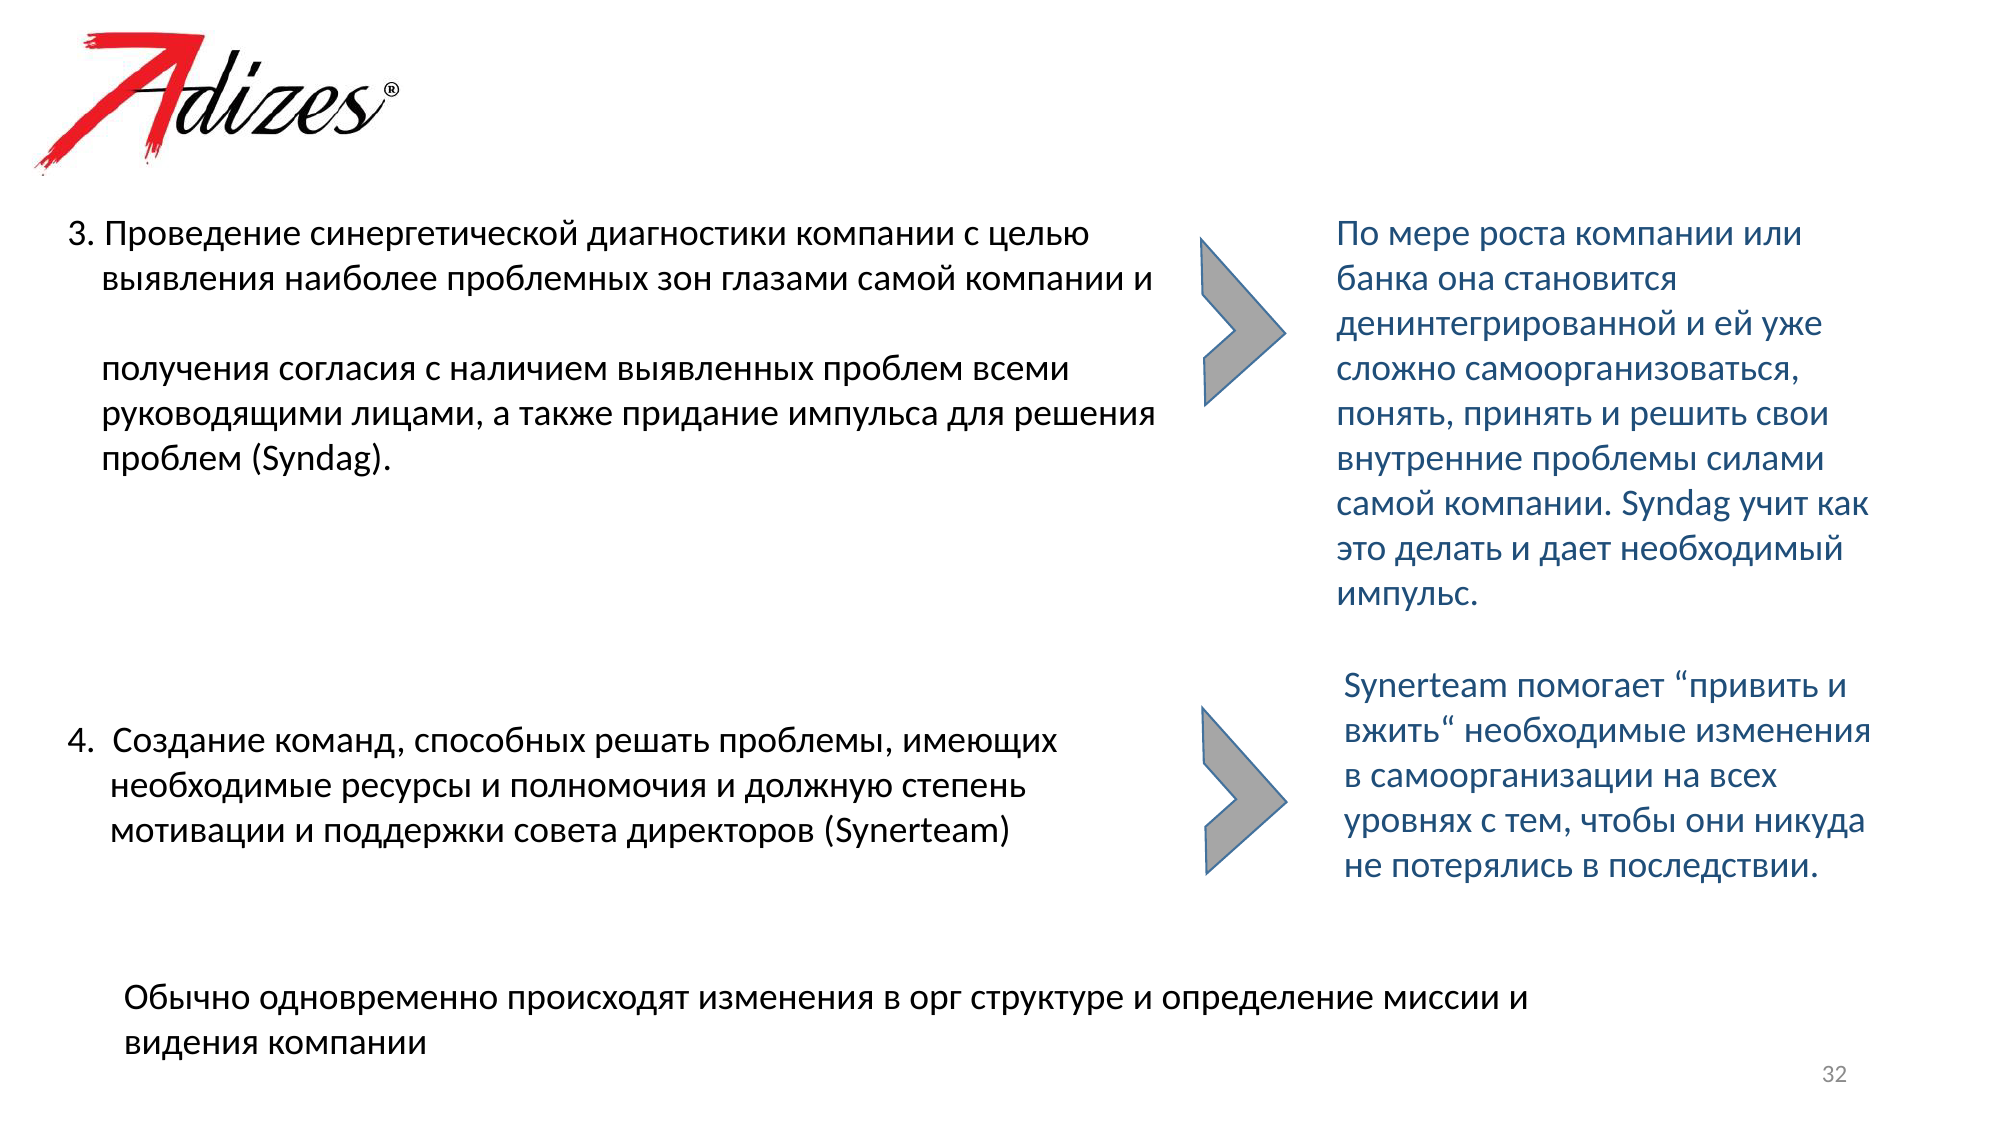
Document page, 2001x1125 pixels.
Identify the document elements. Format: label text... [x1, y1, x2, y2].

slide_number 32 [1412, 1042, 1863, 1103]
text_box Synerteam помогает “привить и вжить“ необходимые изменения в самоорганизации на всех уровнях с тем, чтобы они никуда не потерялись в последствии. [1329, 652, 1907, 892]
picture [31, 30, 404, 177]
text_box [1199, 236, 1287, 408]
text_box По мере роста компании или банка она становится денинтегрированной и ей уже сложно самоорганизоваться, понять, принять и решить свои внутренние проблемы силами самой компании. Syndag учит как это делать и дает необходимый импульс. [1321, 200, 1899, 621]
text_box 3. Проведение синергетической диагностики компании с целью выявления наиболее проблемных зон глазами самой компании и получения согласия с наличием выявленных проблем всеми руководящими лицами, а также придание импульса для решения проблем (Syndag). [52, 200, 1180, 486]
text_box [1201, 705, 1289, 876]
text_box Обычно одновременно происходят изменения в орг структуре и определение миссии и видения компании [108, 964, 1684, 1070]
text_box 4. Создание команд, способных решать проблемы, имеющих необходимые ресурсы и полномочия и должную степень мотивации и поддержки совета директоров (Synerteam) [52, 707, 1180, 858]
